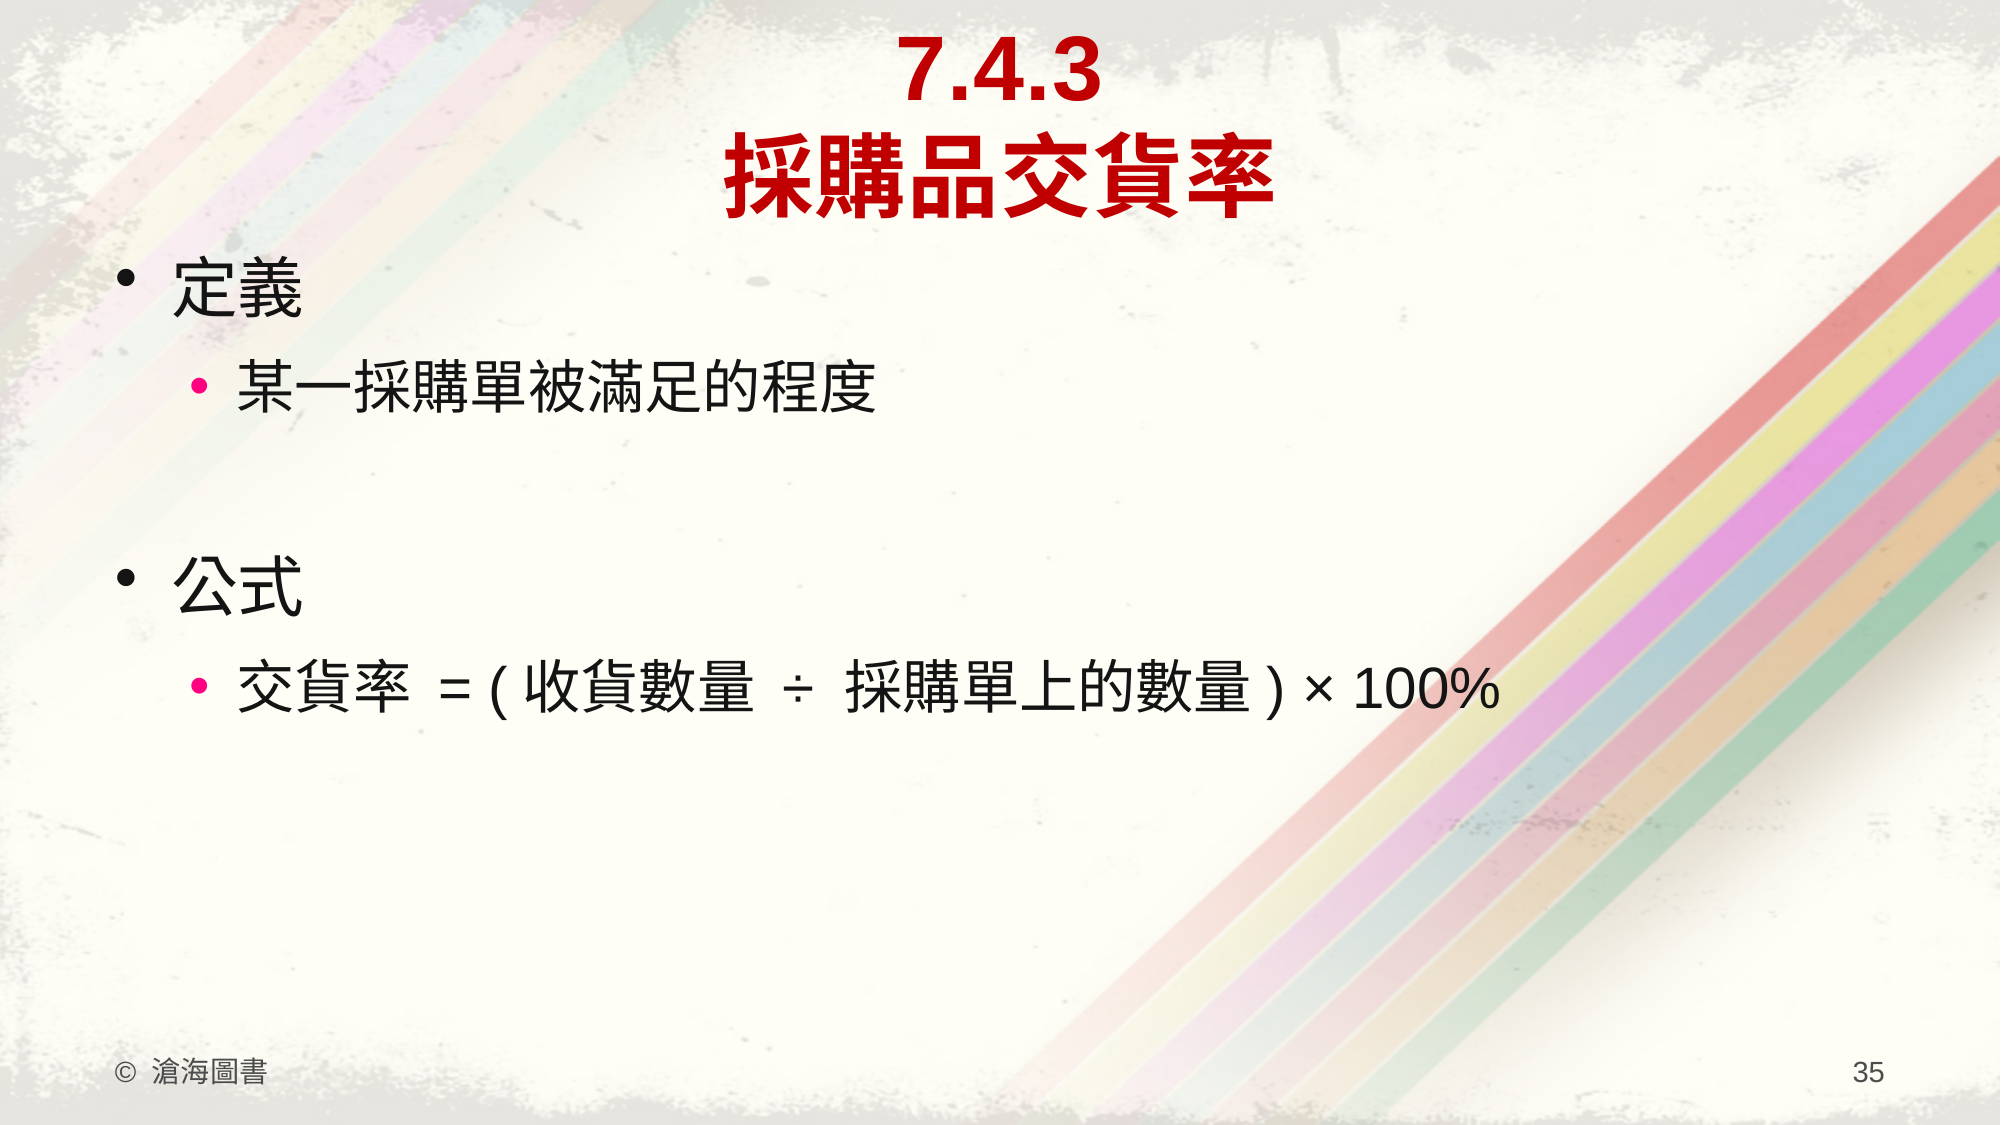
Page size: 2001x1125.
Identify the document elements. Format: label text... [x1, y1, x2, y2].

slide_number 35 [1433, 1045, 1900, 1124]
title 7.4.3 採購品交貨率 [99, 36, 1900, 202]
picture [0, 0, 2000, 1125]
list 定義 某一採購單被滿足的程度 公式 交貨率 = (收貨數量 ÷ 採購單上的數量) × 100% [99, 238, 1900, 1025]
slide_number © 滄海圖書 [99, 1045, 567, 1124]
